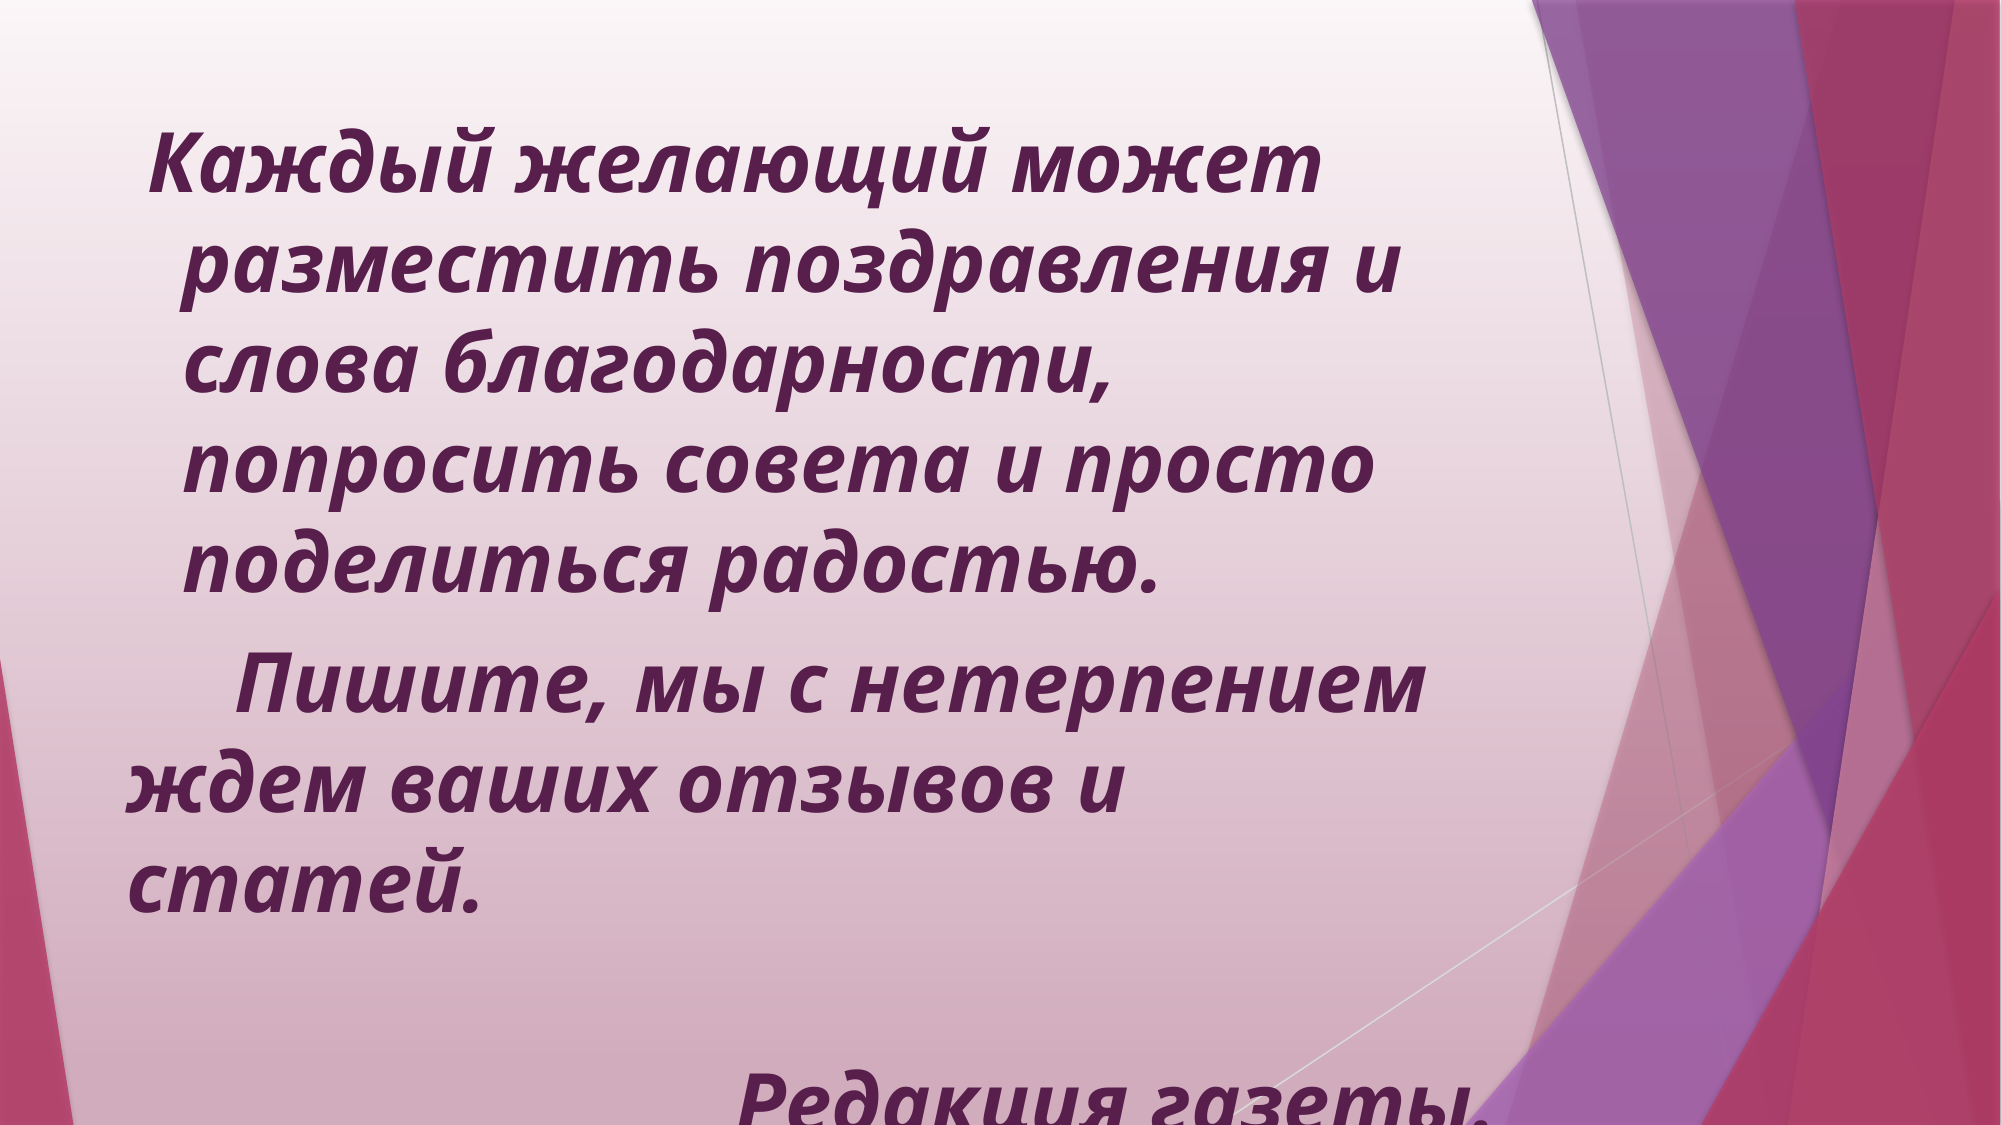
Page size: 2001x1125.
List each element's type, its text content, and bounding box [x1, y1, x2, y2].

list Каждый желающий может разместить поздравления и слова благодарности, попросить совета и просто поделиться радостью. Пишите, мы с нетерпением ждем ваших отзывов и статей. Редакция газеты. [111, 101, 1522, 992]
